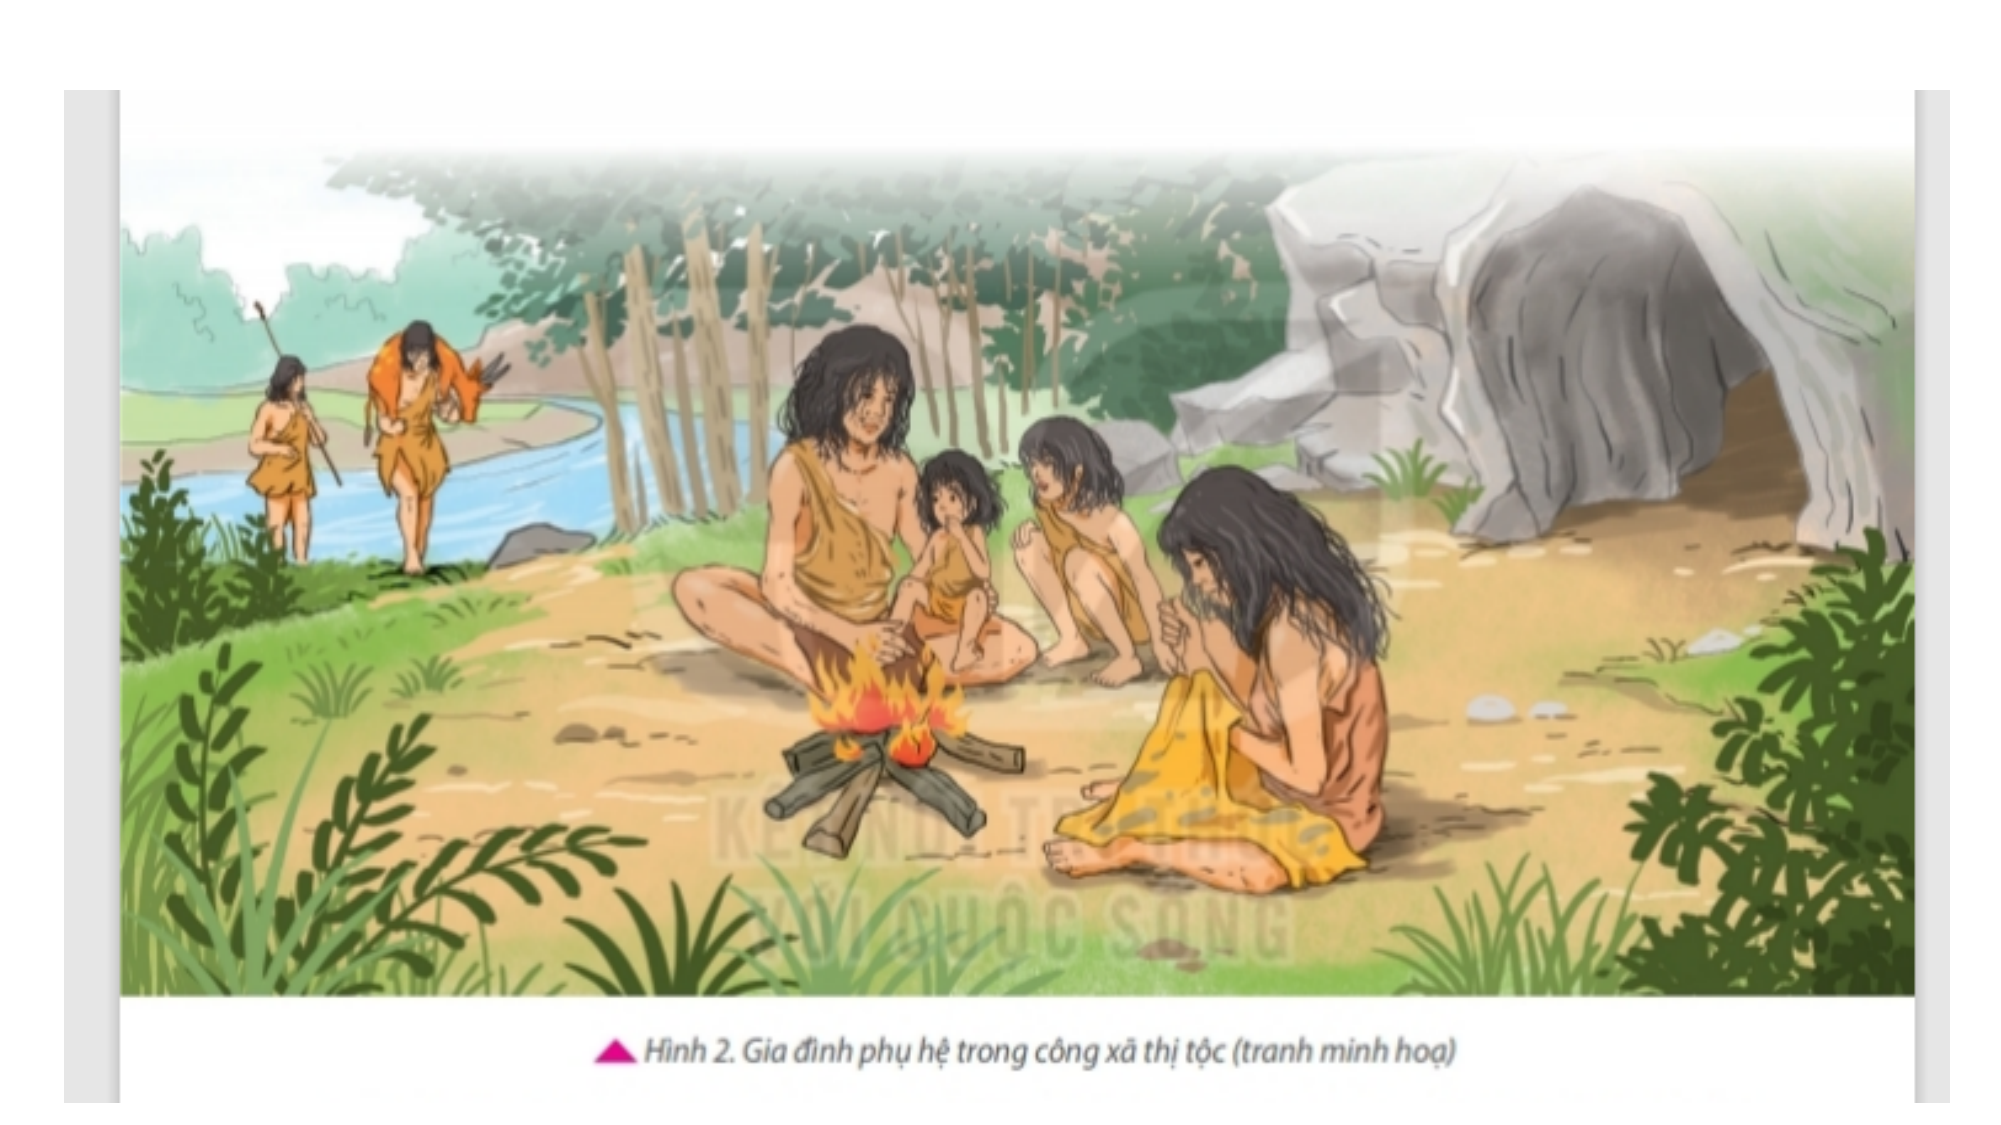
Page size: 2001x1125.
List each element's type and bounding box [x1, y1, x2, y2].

picture [64, 90, 1950, 1103]
